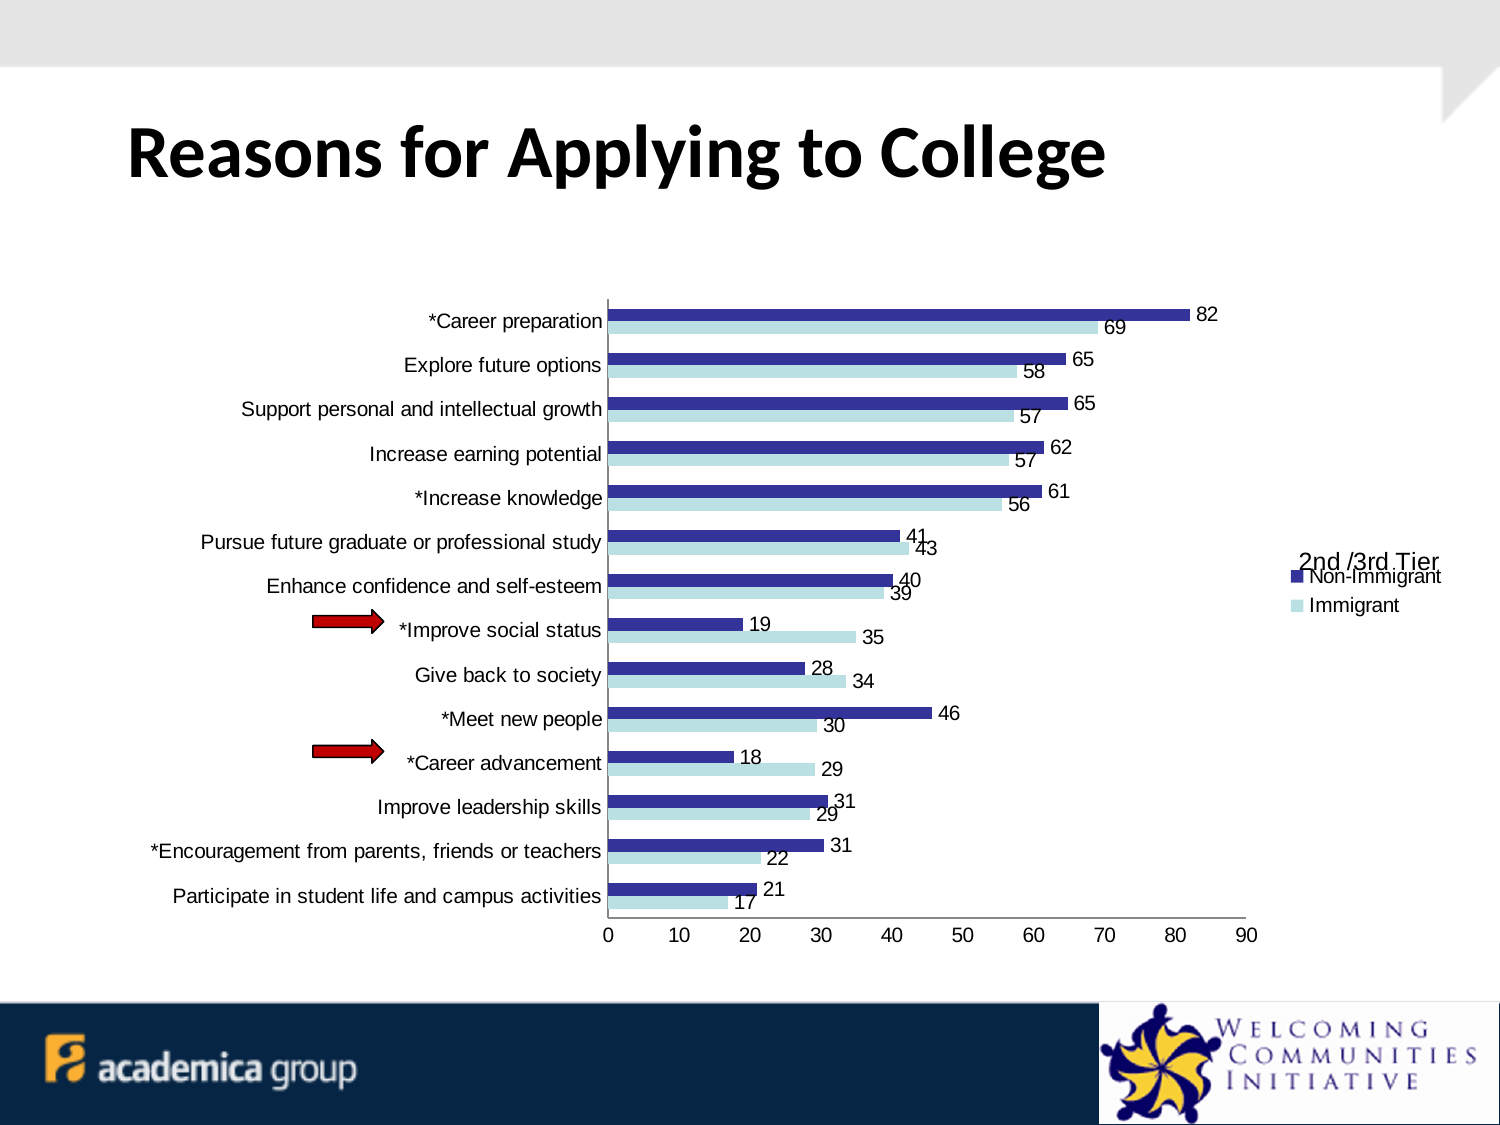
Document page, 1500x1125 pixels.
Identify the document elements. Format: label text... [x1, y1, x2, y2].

chart [123, 219, 1462, 963]
picture [0, 0, 1500, 1125]
title Reasons for Applying to College [112, 87, 1451, 209]
